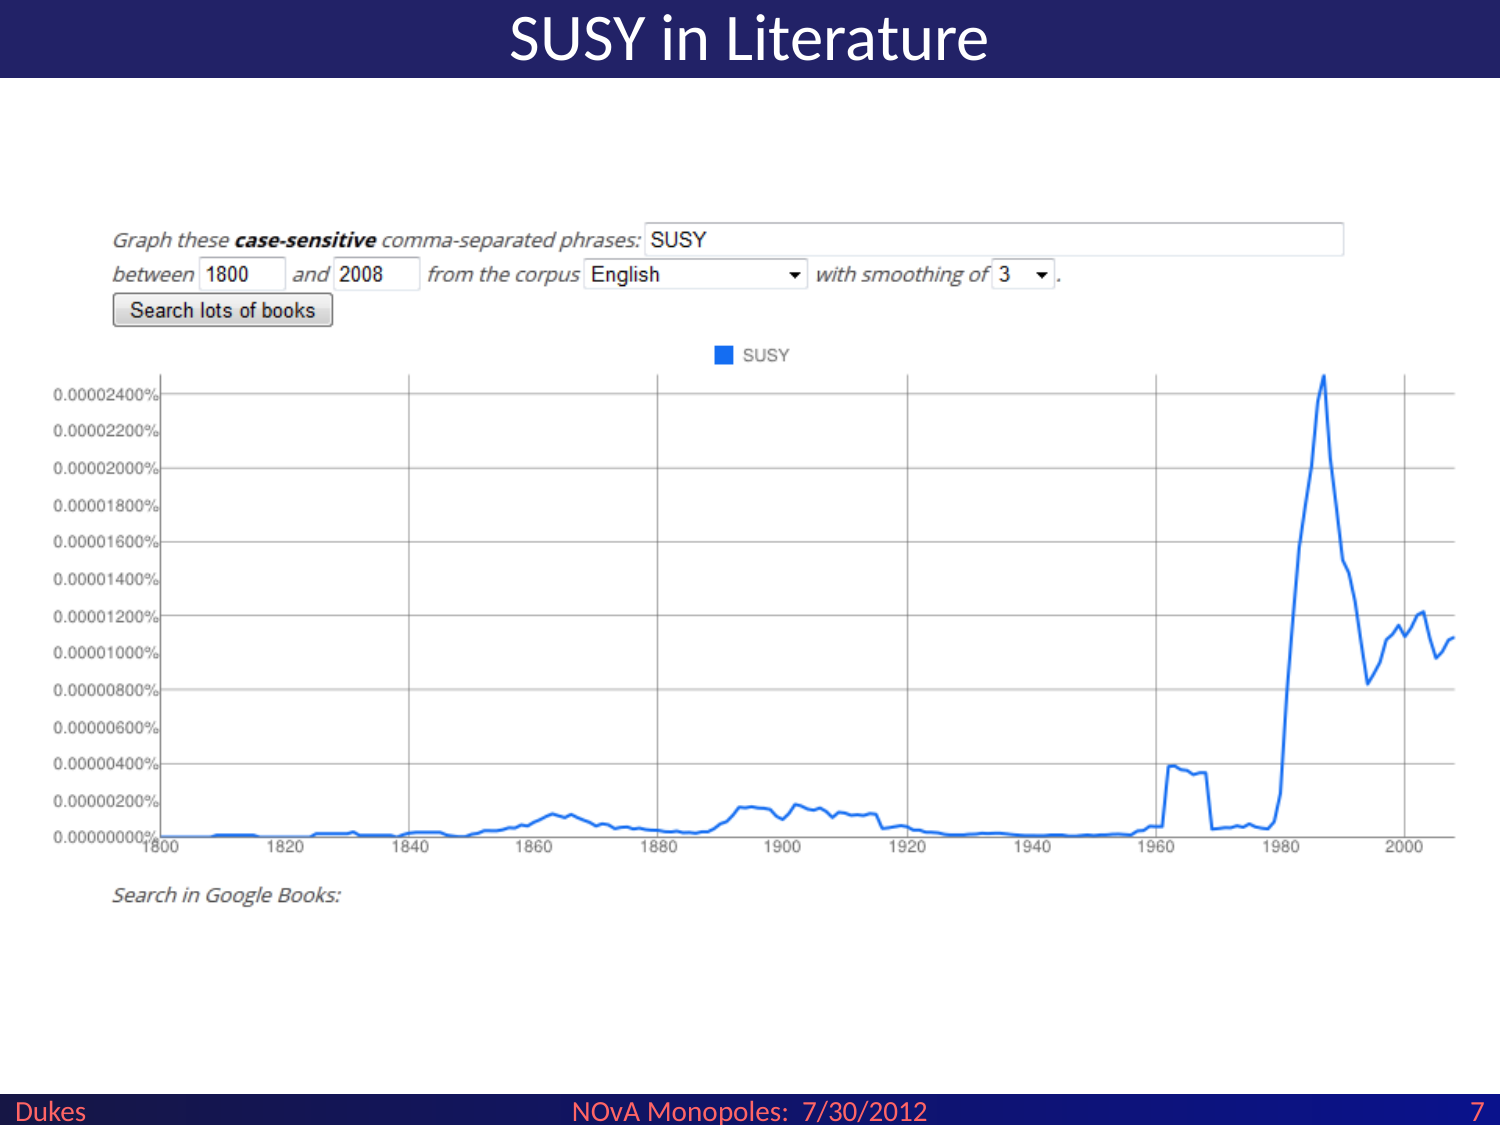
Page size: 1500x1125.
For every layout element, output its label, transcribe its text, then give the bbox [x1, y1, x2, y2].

slide_number 7 [1200, 1095, 1500, 1125]
title SUSY in Literature [0, 0, 1500, 68]
footer NOvA Monopoles: 7/30/2012 [300, 1095, 1200, 1125]
slide_number Dukes [0, 1095, 300, 1125]
picture [37, 209, 1462, 916]
